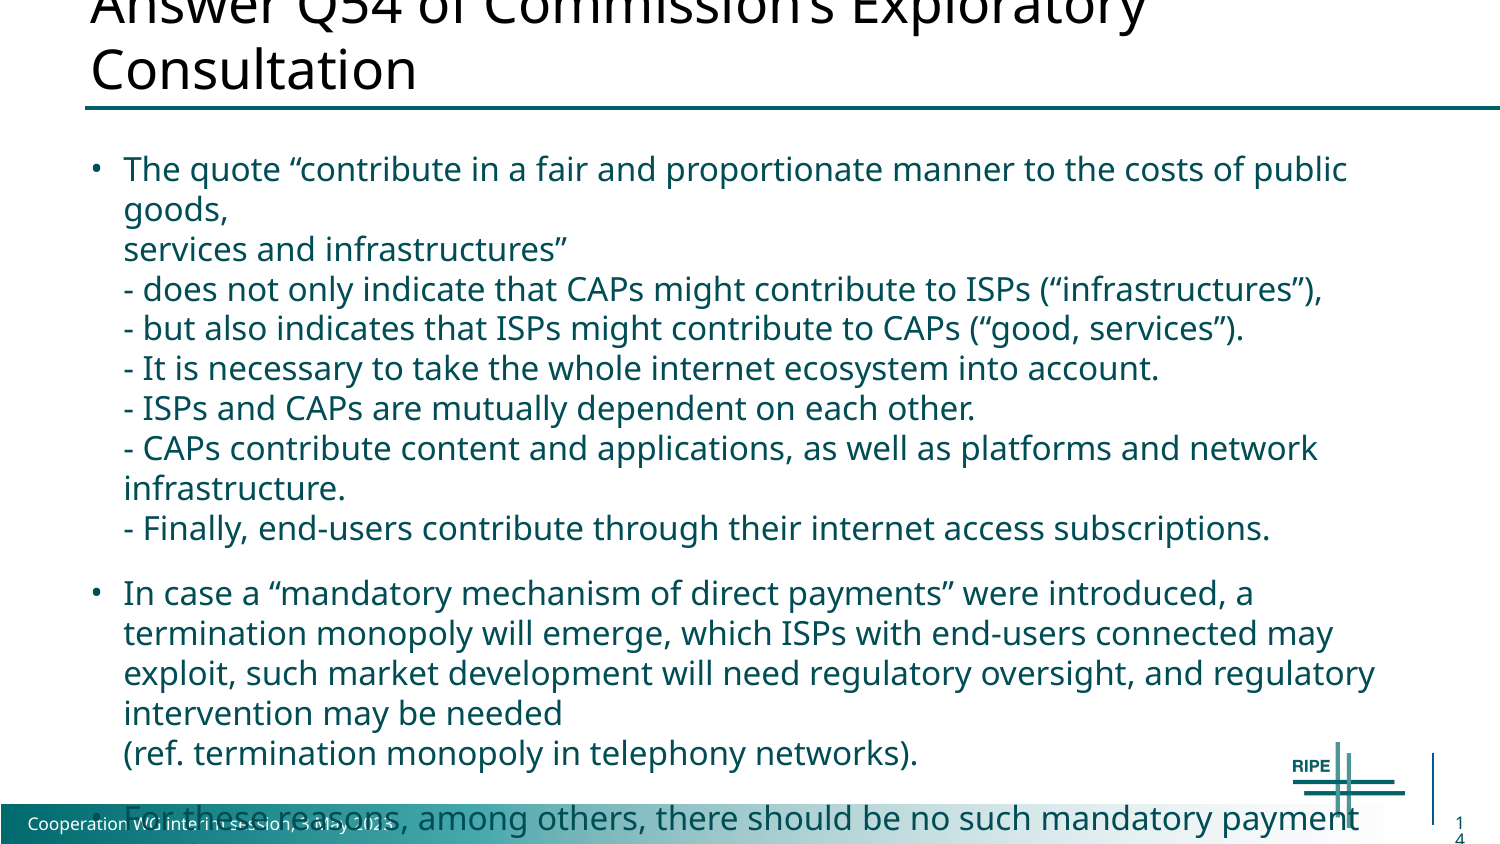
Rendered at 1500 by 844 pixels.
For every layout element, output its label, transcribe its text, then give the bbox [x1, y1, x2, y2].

slide_number 14 [1439, 804, 1480, 833]
list The quote “contribute in a fair and proportionate manner to the costs of public goods, services and infrastructures” - does not only indicate that CAPs might contribute to ISPs (“infrastructures”), - but also indicates that ISPs might contribute to CAPs (“good, services”). - It is necessary to take the whole internet ecosystem into account. - ISPs and CAPs are mutually dependent on each other. - CAPs contribute content and applications, as well as platforms and network infrastructure. - Finally, end-users contribute through their internet access subscriptions. In case a “mandatory mechanism of direct payments” were introduced, a termination monopoly will emerge, which ISPs with end-users connected may exploit, such market development will need regulatory oversight, and regulatory intervention may be needed (ref. termination monopoly in telephony networks). For these reasons, among others, there should be no such mandatory payment mechanism. [82, 139, 1439, 760]
picture [1, 760, 1500, 844]
title Answer Q54 of Commission’s Exploratory Consultation [82, 21, 1439, 109]
